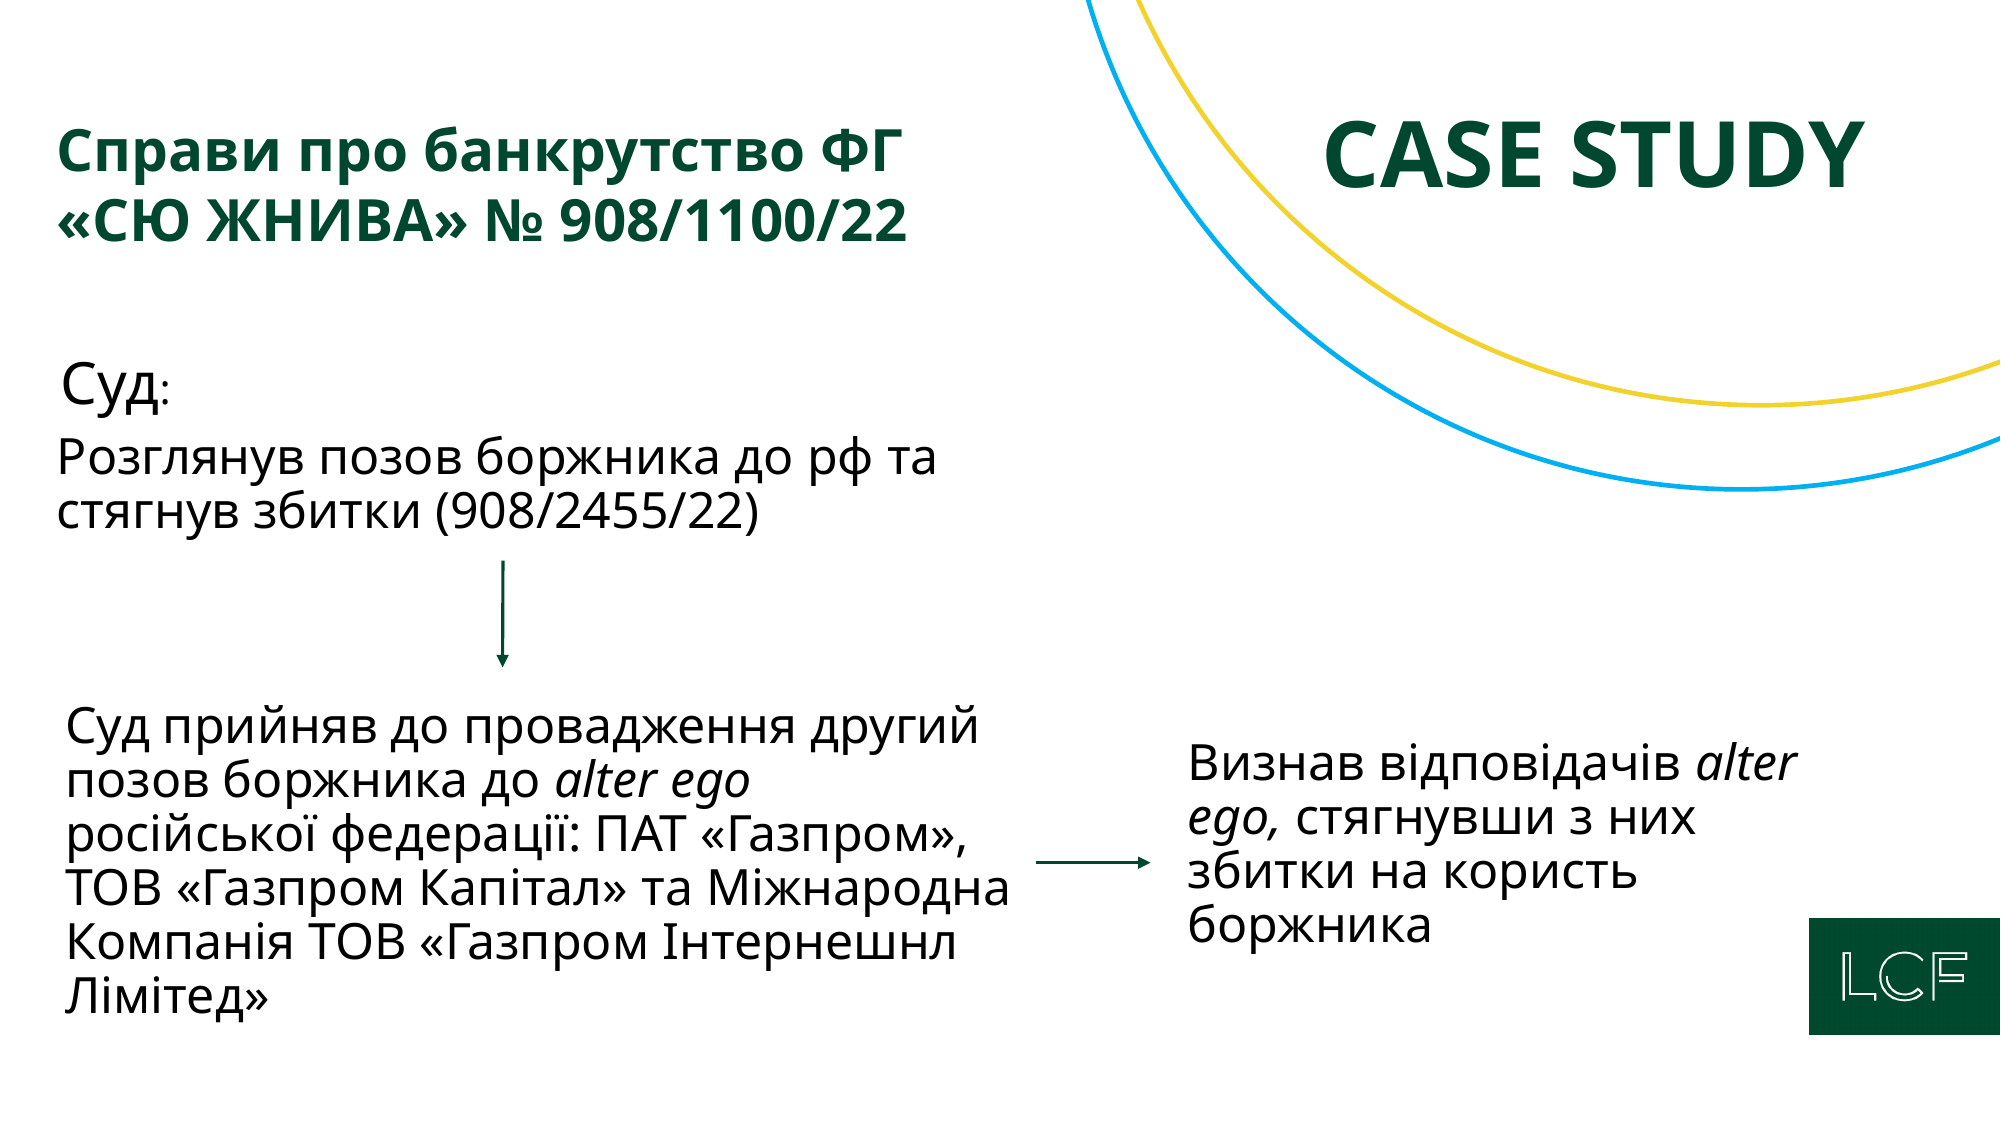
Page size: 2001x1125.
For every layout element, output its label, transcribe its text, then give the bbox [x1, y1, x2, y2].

text_box Справи про банкрутство ФГ «СЮ ЖНИВА» № 908/1100/22 [41, 105, 999, 261]
text_box [1427, 414, 2000, 491]
text_box [1087, 0, 1306, 334]
list Суд: [45, 316, 641, 436]
text_box Суд прийняв до провадження другий позов боржника до alter ego російської федерації: ПАТ «Газпром», ТОВ «Газпром Капітал» та Міжнародна Компанія ТОВ «Газпром Інтернешнл Лімітед» [49, 759, 1036, 967]
text_box [1137, 0, 1306, 233]
picture [1809, 918, 2000, 1035]
text_box Визнав відповідачів alter ego, стягнувши з них збитки на користь боржника [1172, 742, 1854, 950]
text_box Розглянув позов боржника до рф та стягнув збитки (908/2455/22) [41, 436, 964, 535]
text_box CASE STUDY [1306, 0, 2000, 414]
